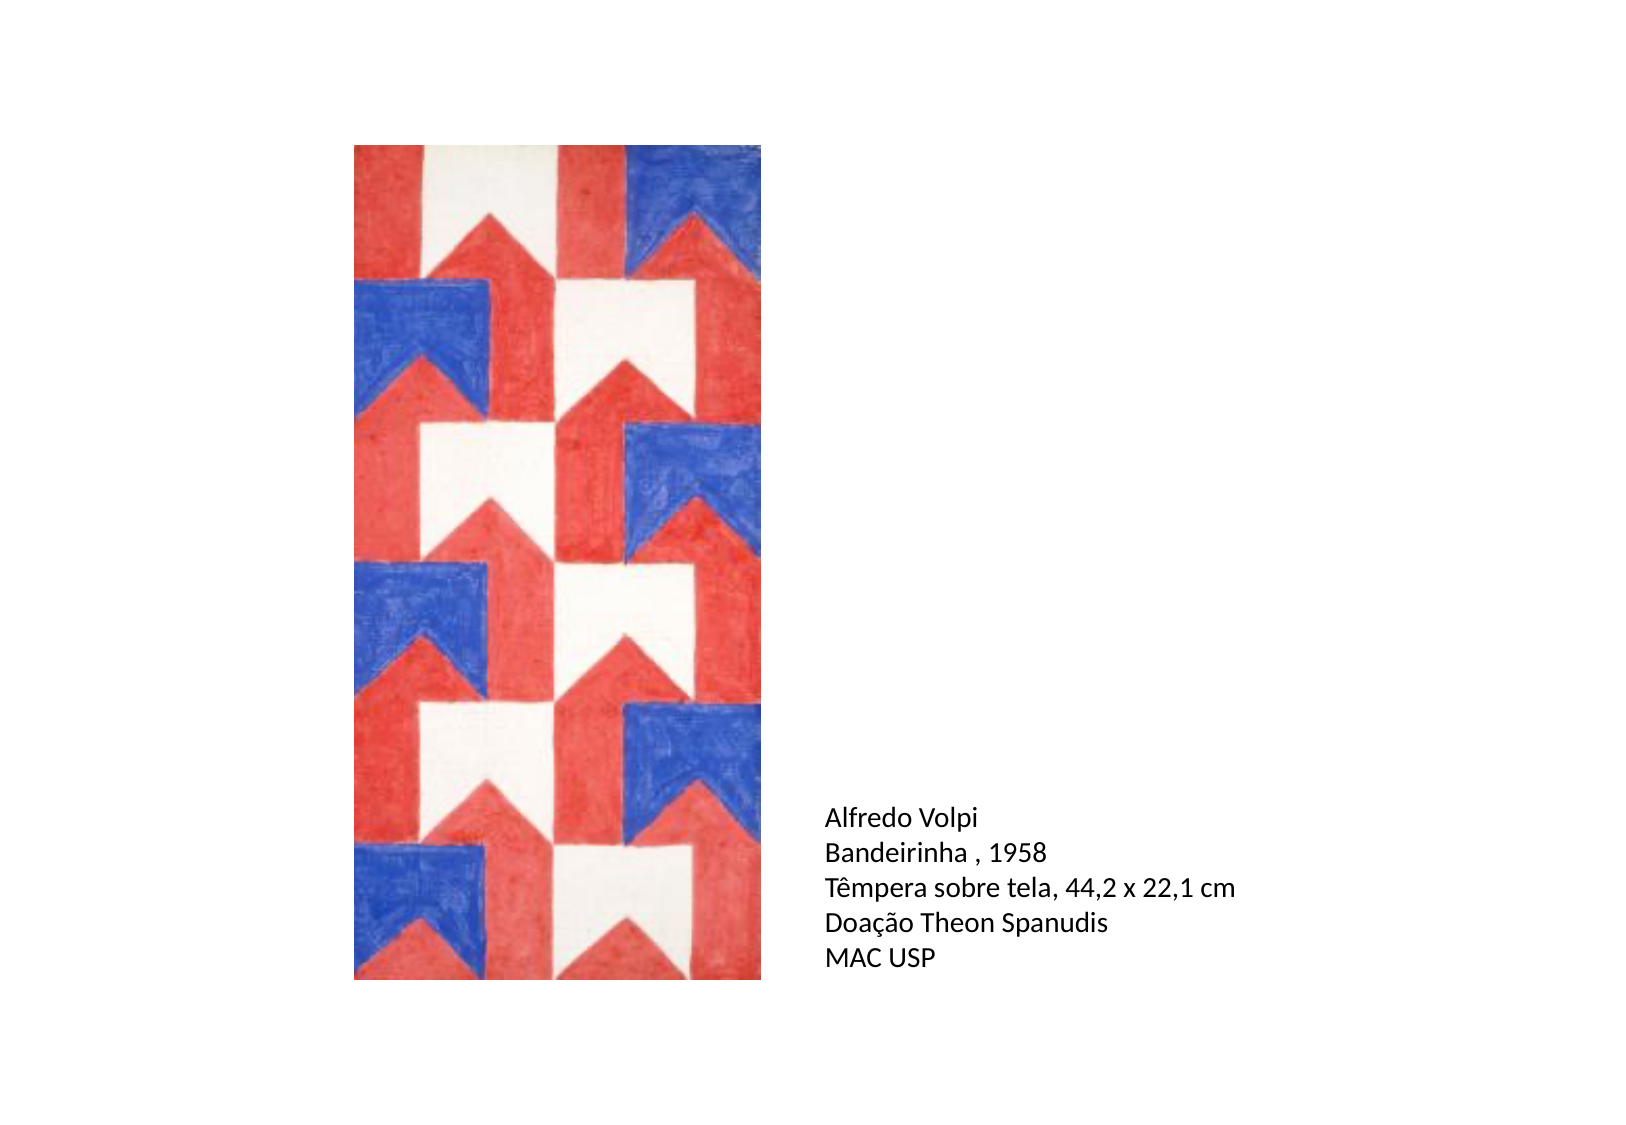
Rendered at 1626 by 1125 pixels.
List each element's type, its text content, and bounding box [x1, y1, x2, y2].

text_box Alfredo Volpi Bandeirinha , 1958 Têmpera sobre tela, 44,2 x 22,1 cm Doação Theon Spanudis MAC USP [810, 791, 1252, 981]
picture [354, 145, 761, 980]
